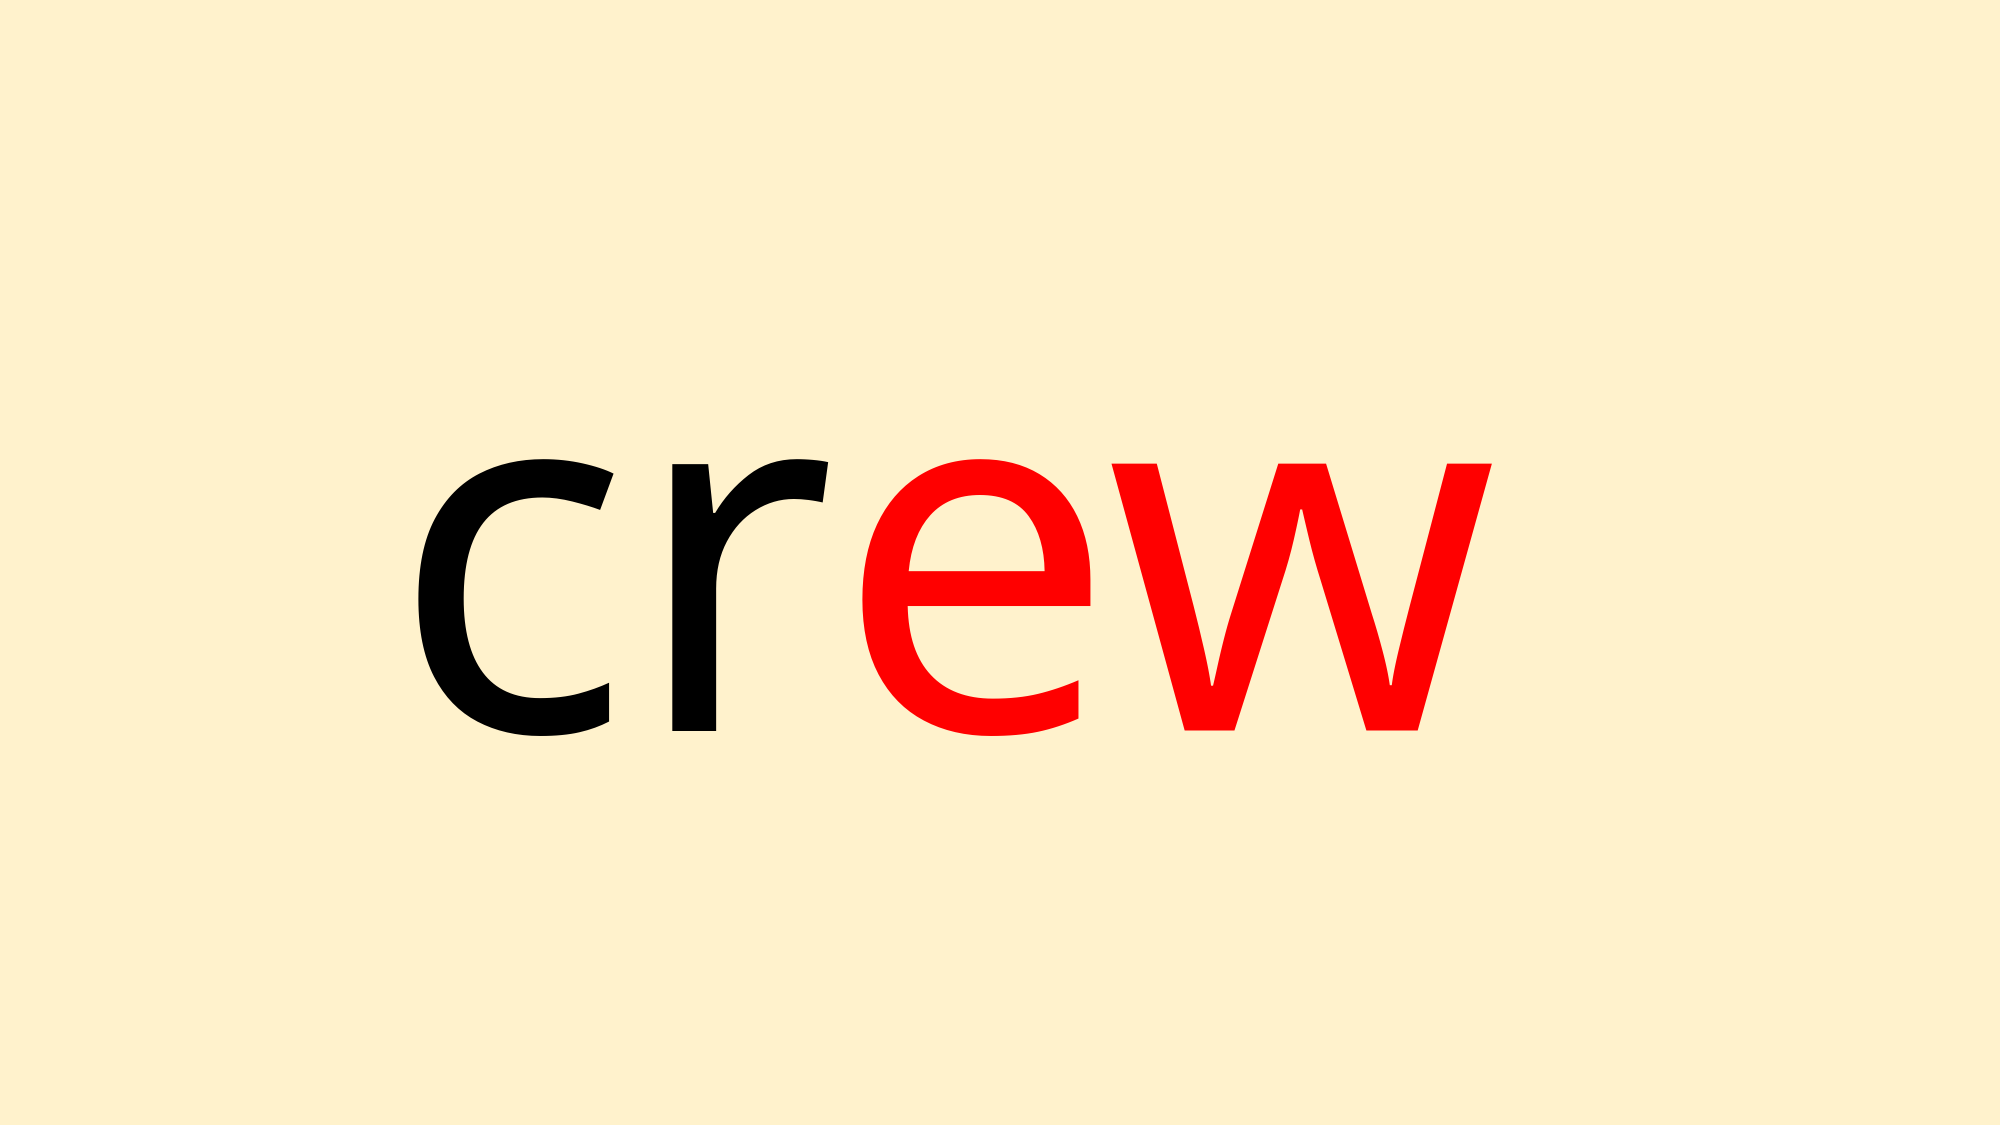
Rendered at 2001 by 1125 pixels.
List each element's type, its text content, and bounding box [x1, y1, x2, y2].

text_box crew [381, 225, 1508, 838]
